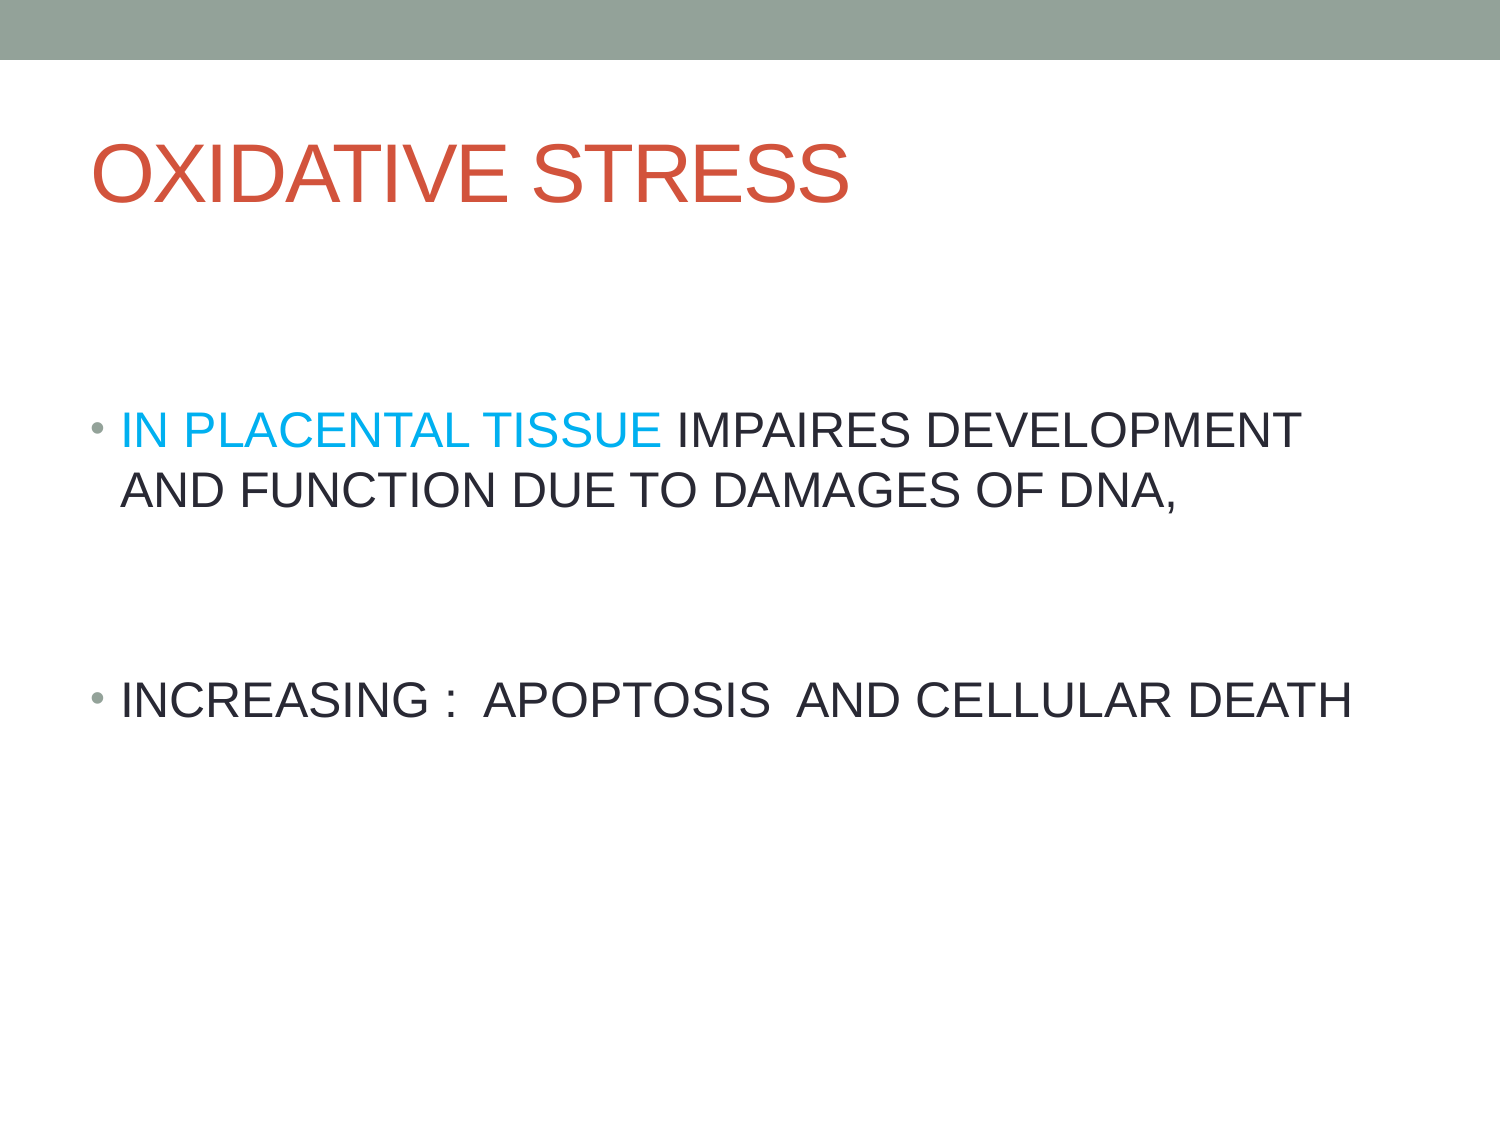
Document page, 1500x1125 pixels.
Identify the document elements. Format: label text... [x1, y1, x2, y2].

title OXIDATIVE STRESS [75, 87, 1425, 250]
list IN PLACENTAL TISSUE IMPAIRES DEVELOPMENT AND FUNCTION DUE TO DAMAGES OF DNA, INCREASING : APOPTOSIS AND CELLULAR DEATH [75, 319, 1425, 1120]
